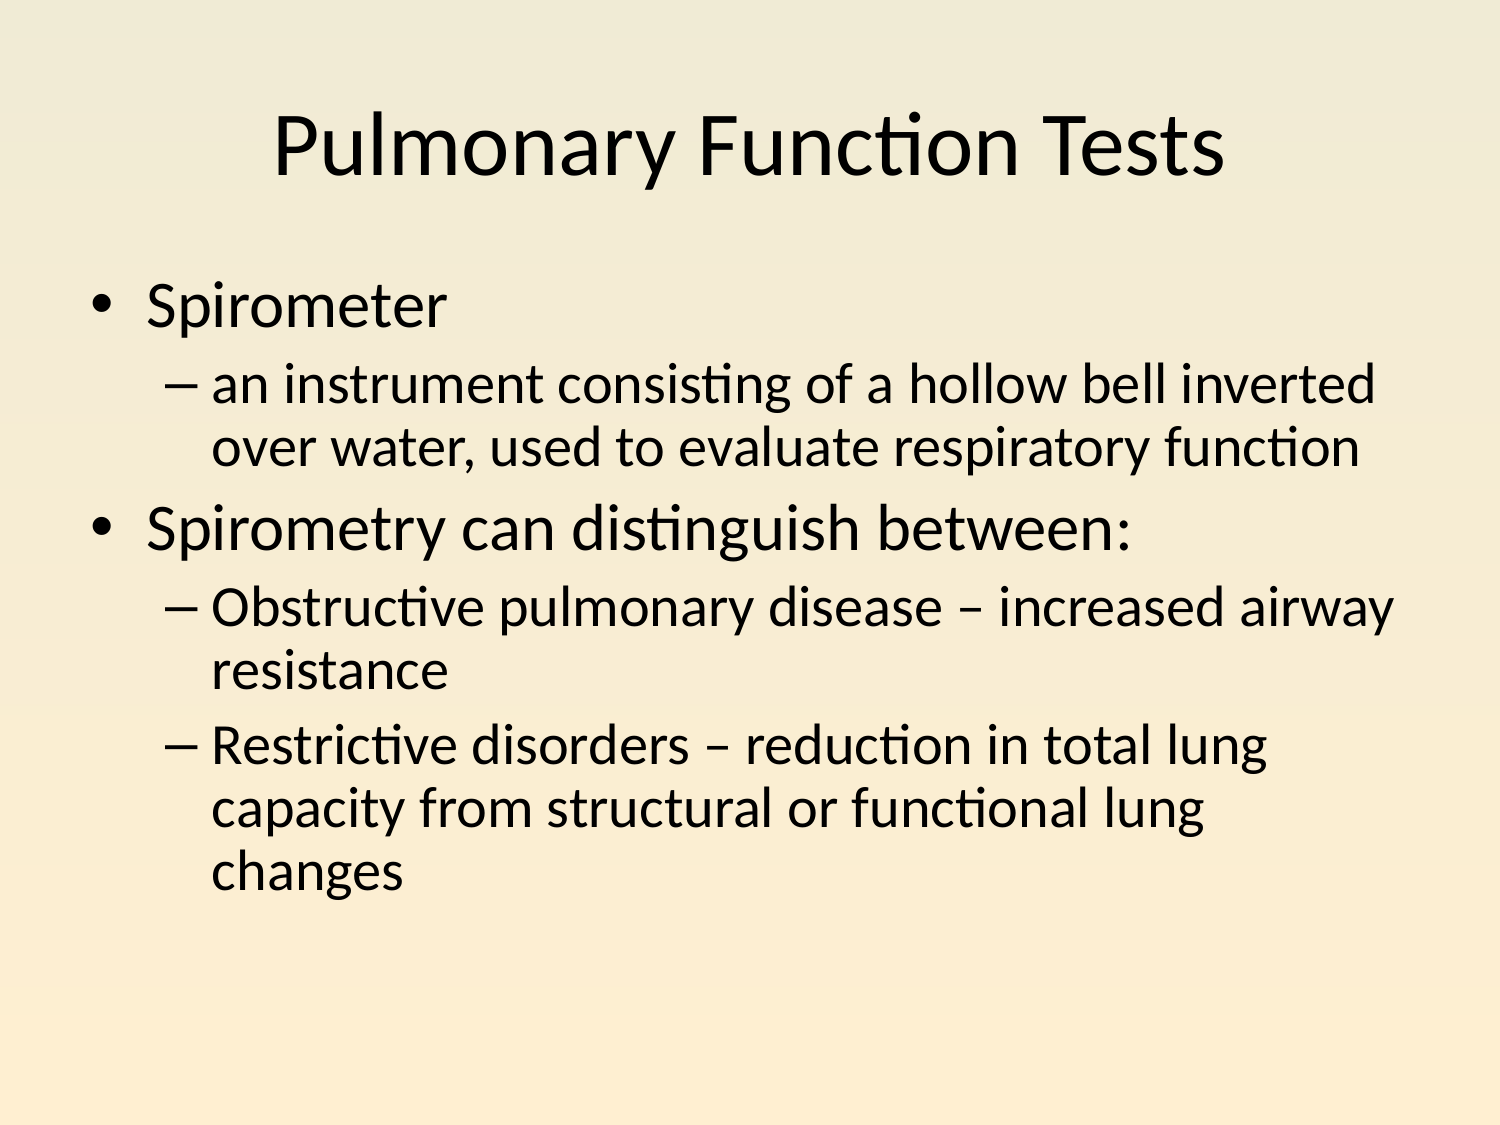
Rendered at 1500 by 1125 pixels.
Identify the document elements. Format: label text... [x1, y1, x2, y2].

list Spirometer an instrument consisting of a hollow bell inverted over water, used to evaluate respiratory function Spirometry can distinguish between: Obstructive pulmonary disease – increased airway resistance Restrictive disorders – reduction in total lung capacity from structural or functional lung changes [75, 262, 1425, 1005]
title Pulmonary Function Tests [75, 45, 1425, 233]
